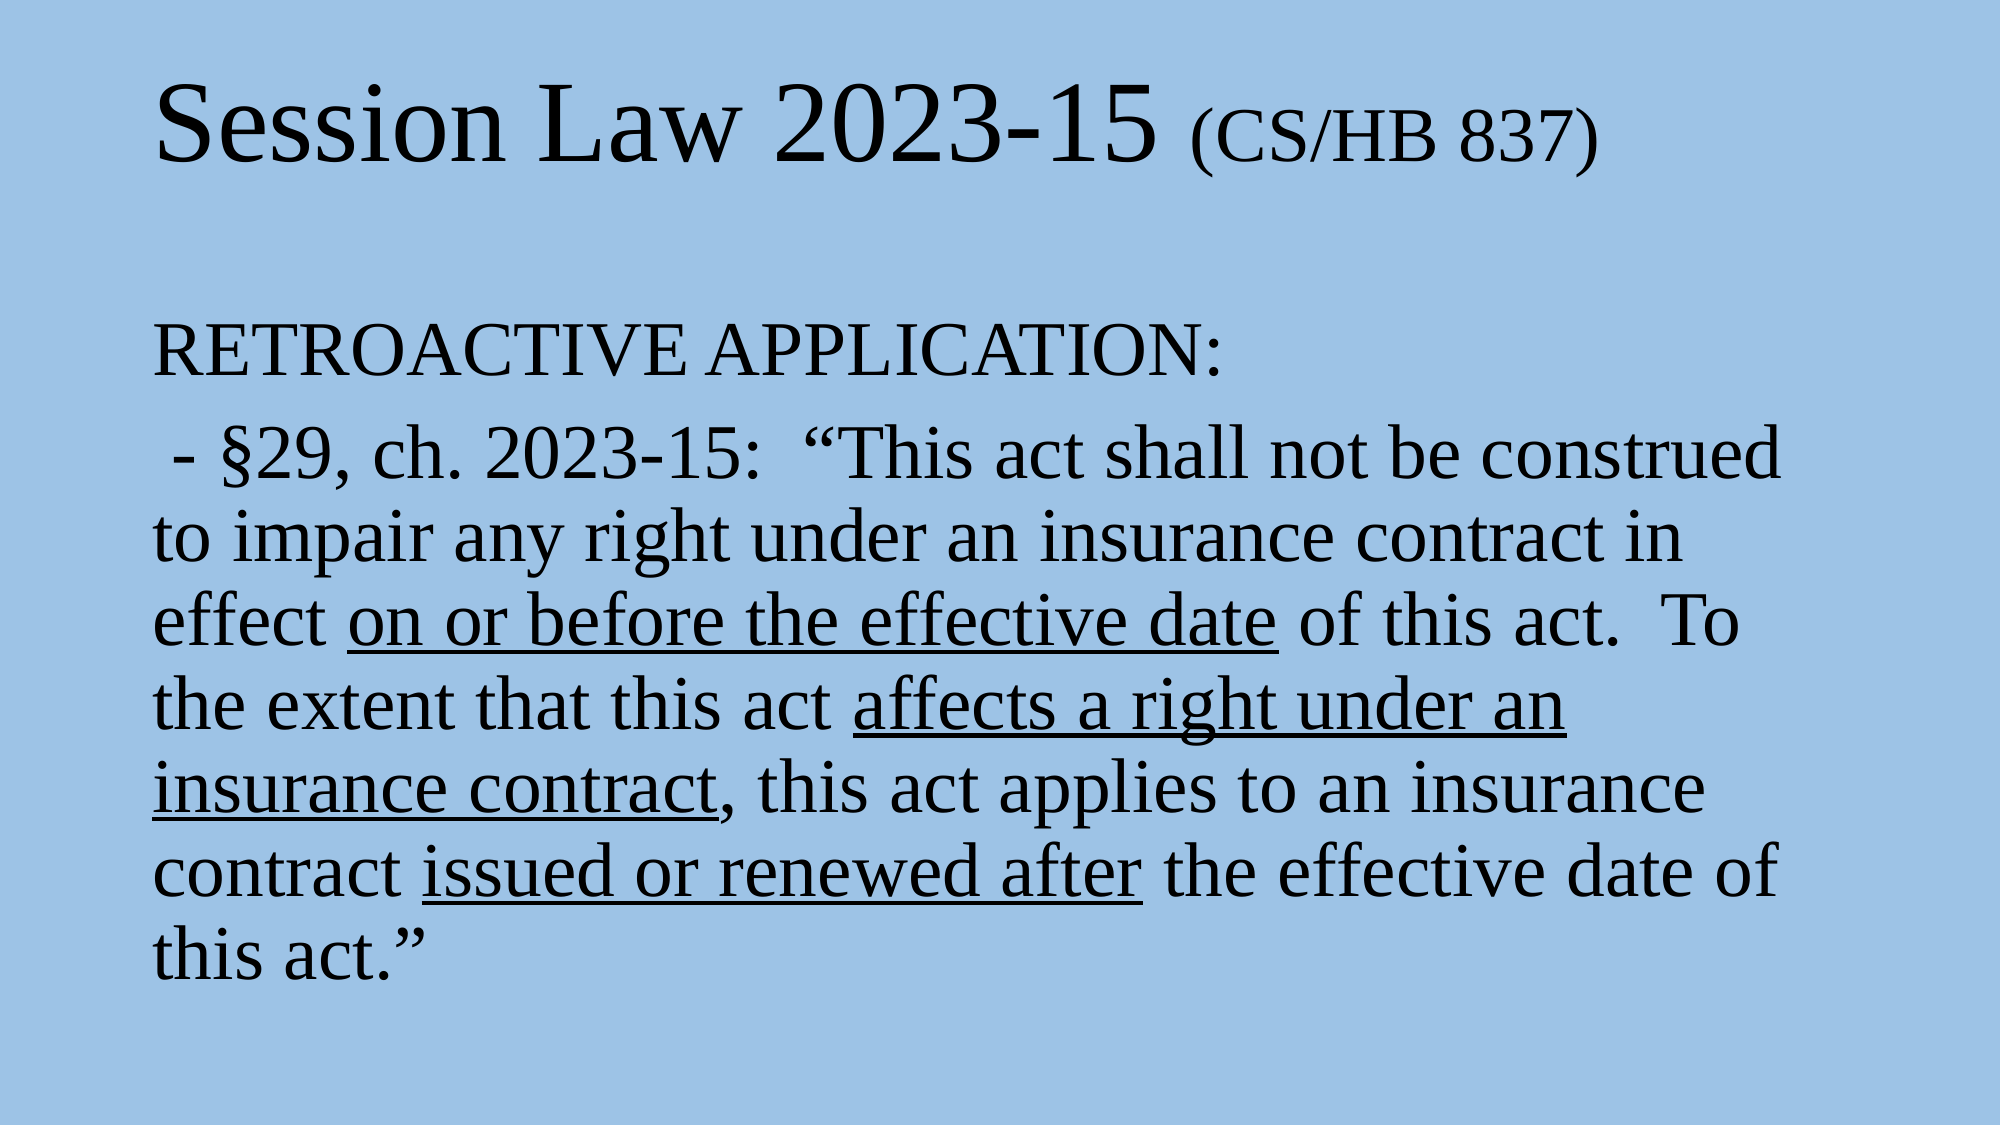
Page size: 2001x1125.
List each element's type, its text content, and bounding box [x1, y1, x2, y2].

list Session Law 2023-15 (CS/HB 837) RETROACTIVE APPLICATION: - §29, ch. 2023-15: “This act shall not be construed to impair any right under an insurance contract in effect on or before the effective date of this act. To the extent that this act affects a right under an insurance contract, this act applies to an insurance contract issued or renewed after the effective date of this act.” [137, 53, 1863, 1014]
